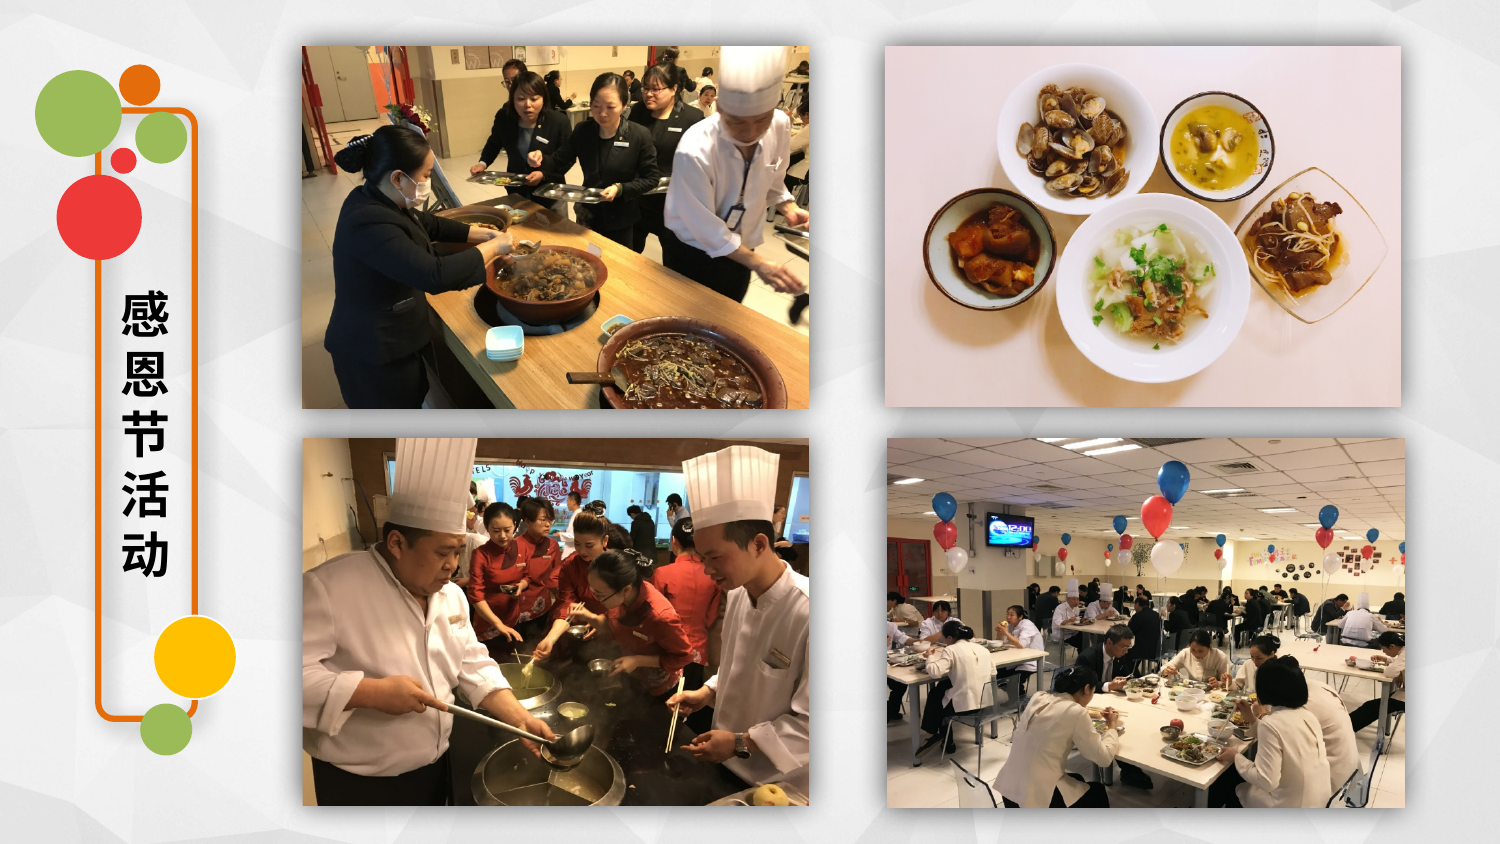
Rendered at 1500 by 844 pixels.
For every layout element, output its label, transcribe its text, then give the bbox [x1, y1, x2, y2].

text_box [0, 0, 1500, 844]
text_box 感 恩 节 活 动 [105, 275, 186, 591]
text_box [56, 174, 142, 261]
picture [302, 438, 809, 806]
picture [884, 46, 1401, 407]
text_box [122, 109, 186, 147]
picture [887, 438, 1405, 809]
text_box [135, 111, 188, 164]
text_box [152, 614, 238, 700]
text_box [140, 703, 193, 756]
picture [302, 46, 809, 409]
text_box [34, 70, 122, 157]
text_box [119, 64, 161, 106]
text_box [97, 112, 196, 720]
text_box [110, 147, 137, 174]
